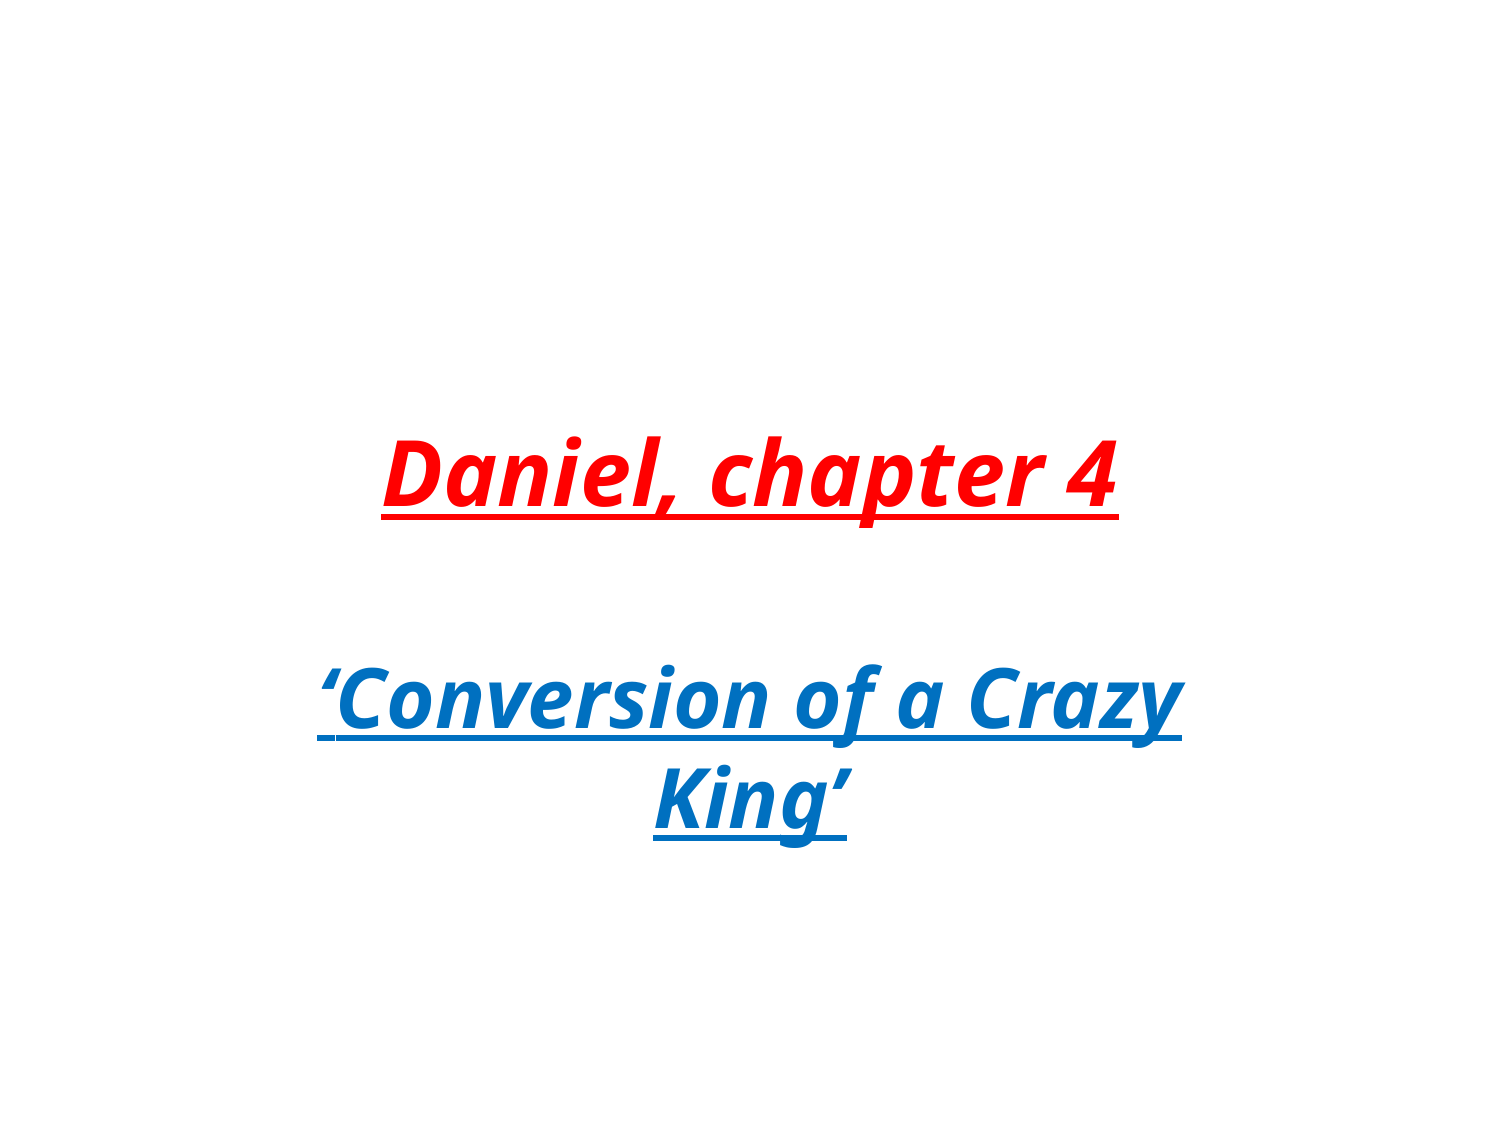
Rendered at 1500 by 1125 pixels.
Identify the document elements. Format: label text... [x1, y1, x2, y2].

subtitle ‘Conversion of a Crazy King’ [225, 637, 1275, 925]
title Daniel, chapter 4 [112, 349, 1388, 591]
